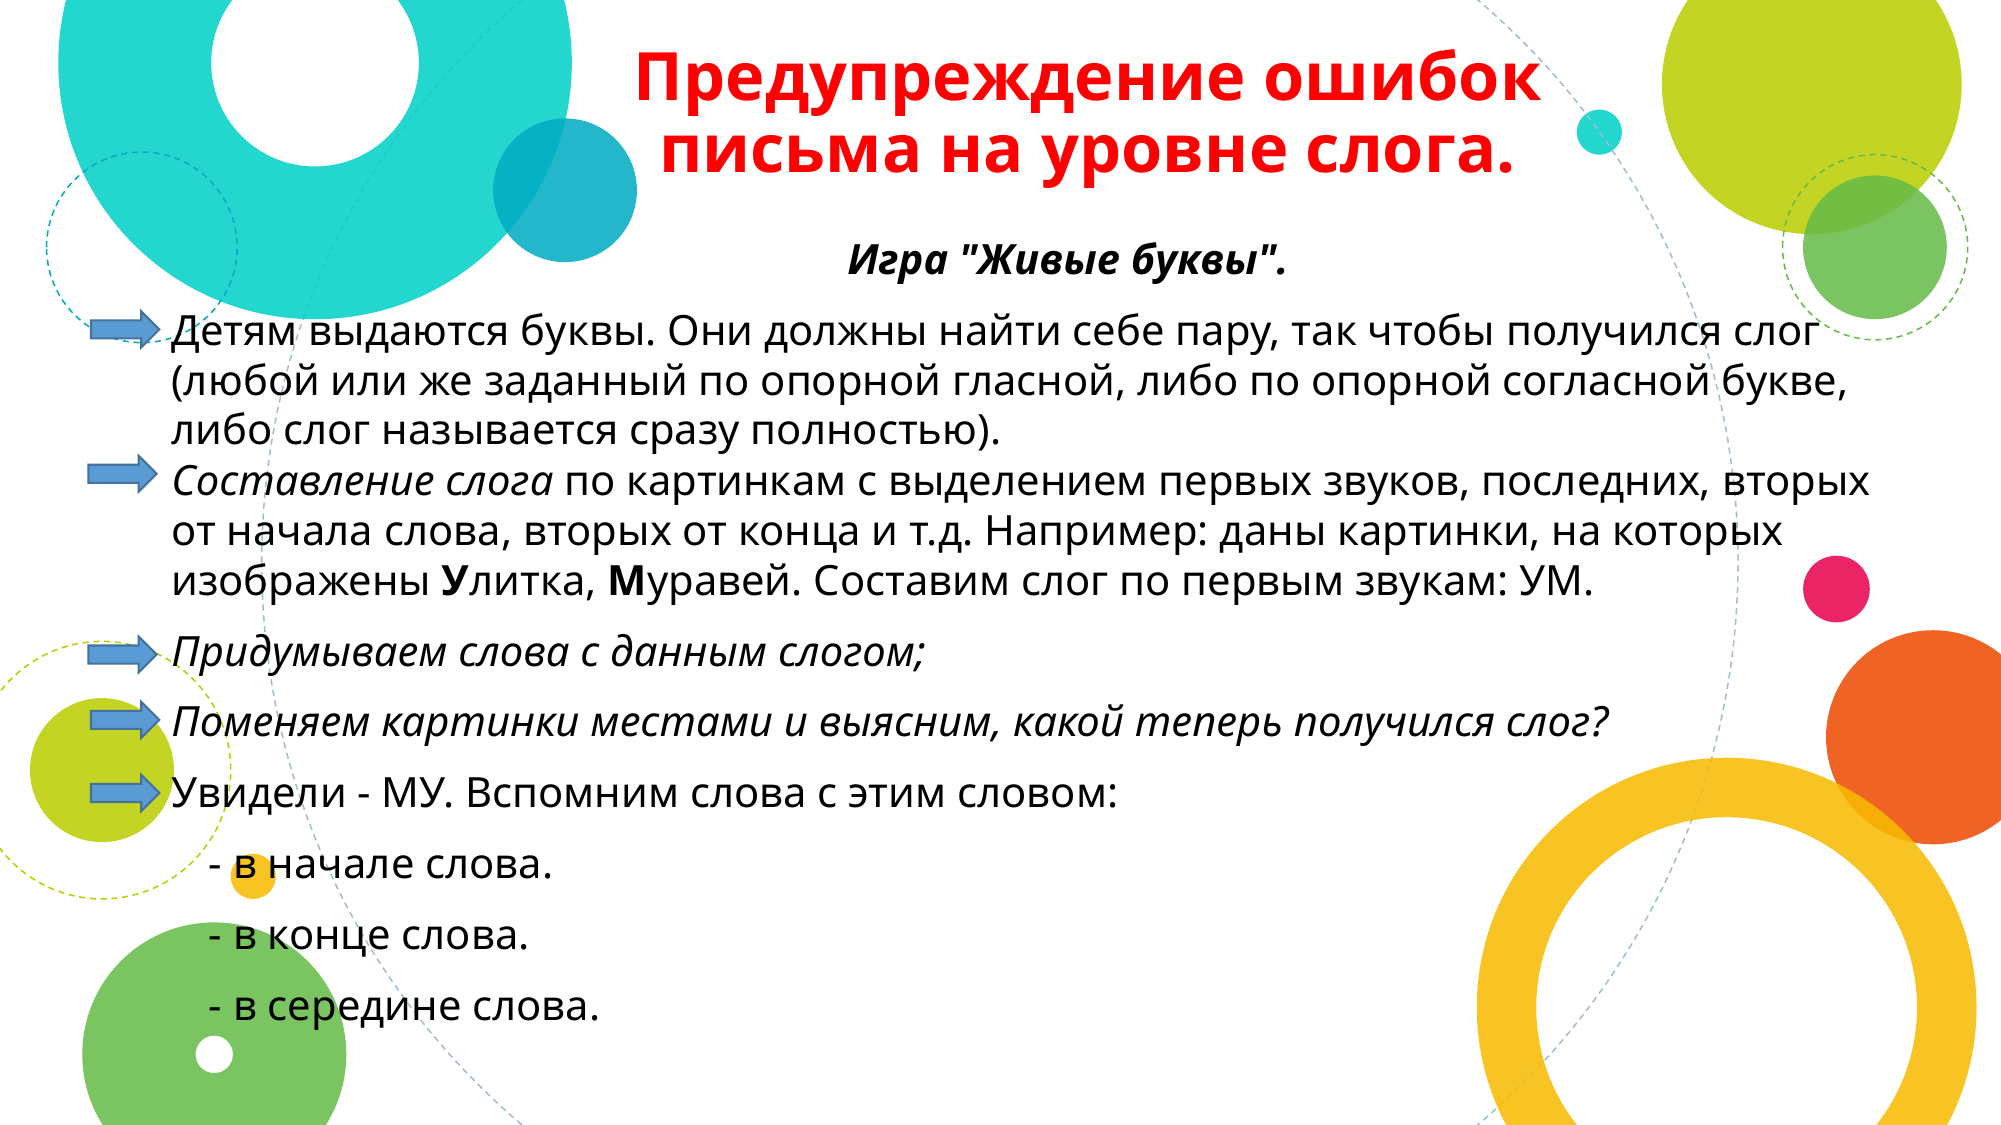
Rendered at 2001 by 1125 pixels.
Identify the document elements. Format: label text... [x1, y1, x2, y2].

text_box [89, 308, 161, 350]
text_box [89, 699, 161, 741]
text_box Игра "Живые буквы". Детям выдаются буквы. Они должны найти себе пару, так чтобы получился слог (любой или же заданный по опорной гласной, либо по опорной согласной букве, либо слог называется сразу полностью). Составление слога по картинкам с выделением первых звуков, последних, вторых от начала слова, вторых от конца и т.д. Например: даны картинки, на которых изображены Улитка, Муравей. Составим слог по первым звукам: УМ. Придумываем слова с данным слогом; Поменяем картинки местами и выясним, какой теперь получился слог? Увидели - МУ. Вспомним слова с этим словом: - в начале слова. - в конце слова. - в середине слова. [156, 225, 1932, 1022]
text_box [87, 453, 159, 495]
text_box [87, 634, 159, 676]
text_box [89, 772, 161, 814]
text_box Предупреждение ошибок письма на уровне слога. [515, 41, 1661, 189]
